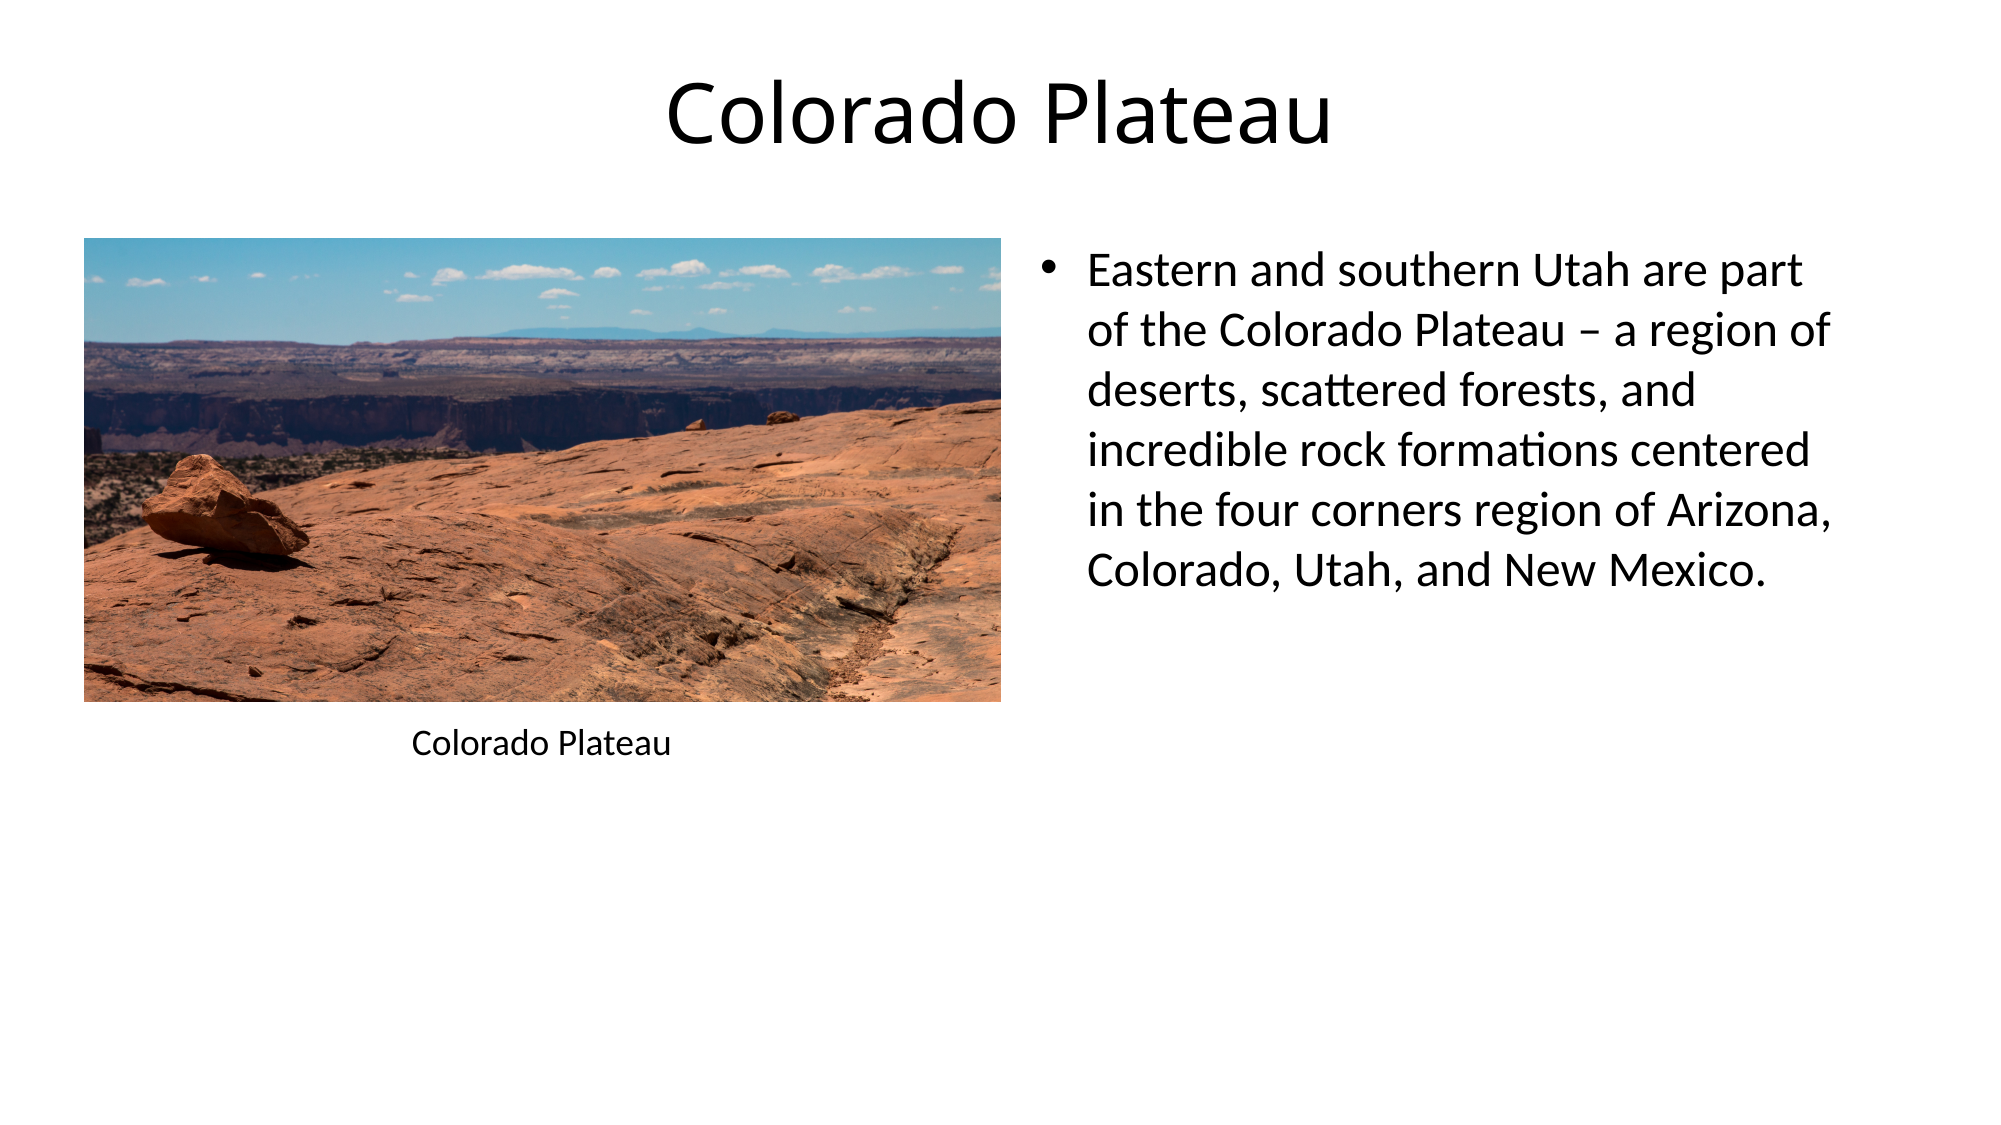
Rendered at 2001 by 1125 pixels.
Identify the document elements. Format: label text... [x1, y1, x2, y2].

picture [84, 238, 1001, 703]
title Colorado Plateau [250, 0, 1751, 170]
text_box Eastern and southern Utah are part of the Colorado Plateau – a region of deserts, scattered forests, and incredible rock formations centered in the four corners region of Arizona, Colorado, Utah, and New Mexico. [1025, 169, 1858, 664]
text_box Colorado Plateau [397, 710, 688, 771]
